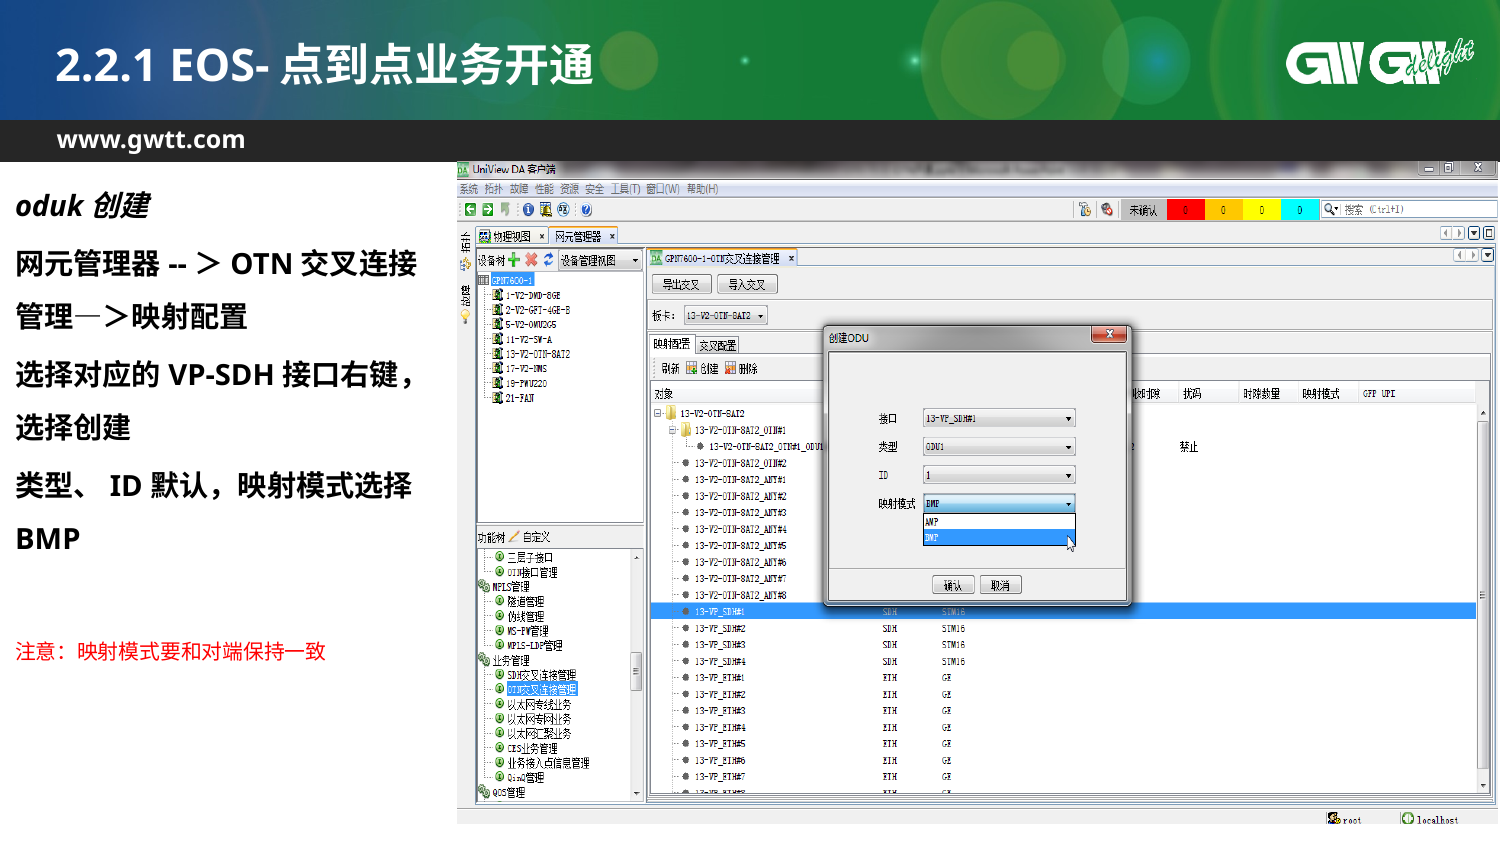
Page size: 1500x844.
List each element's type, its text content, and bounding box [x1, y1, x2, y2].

picture [456, 161, 1498, 824]
list oduk创建 网元管理器--＞OTN交叉连接管理—＞映射配置 选择对应的VP-SDH接口右键，选择创建 类型、ID默认，映射模式选择BMP 注意：映射模式要和对端保持一致 [0, 161, 457, 844]
title 2.2.1 EOS-点到点业务开通 [40, 28, 1270, 98]
picture [0, 0, 1500, 120]
